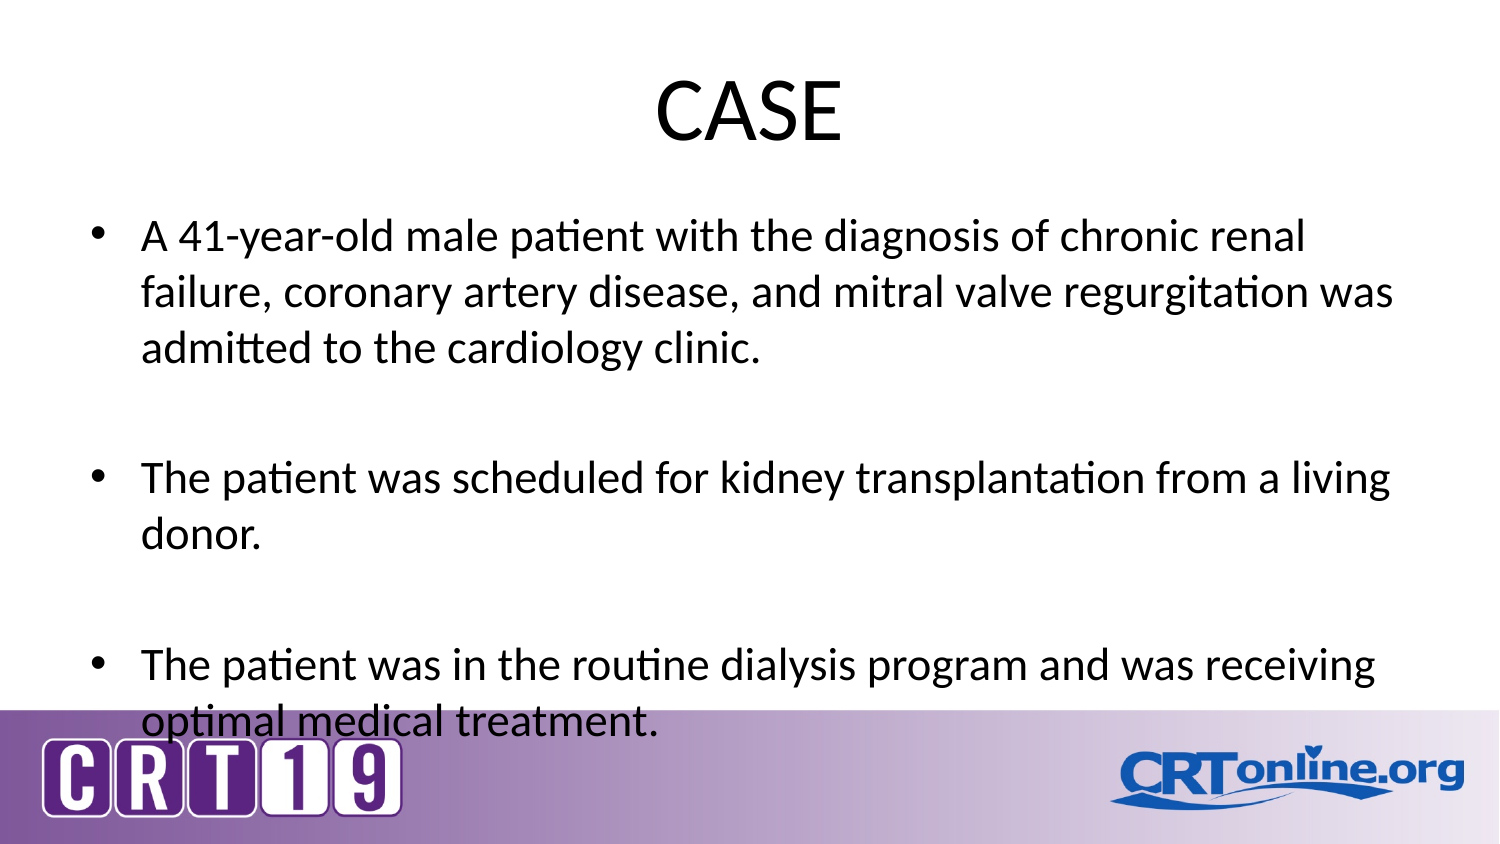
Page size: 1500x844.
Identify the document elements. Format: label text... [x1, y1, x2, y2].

title CASE [75, 33, 1425, 175]
picture [0, 0, 1500, 844]
list A 41-year-old male patient with the diagnosis of chronic renal failure, coronary artery disease, and mitral valve regurgitation was admitted to the cardiology clinic. The patient was scheduled for kidney transplantation from a living donor. The patient was in the routine dialysis program and was receiving optimal medical treatment. [75, 196, 1425, 754]
